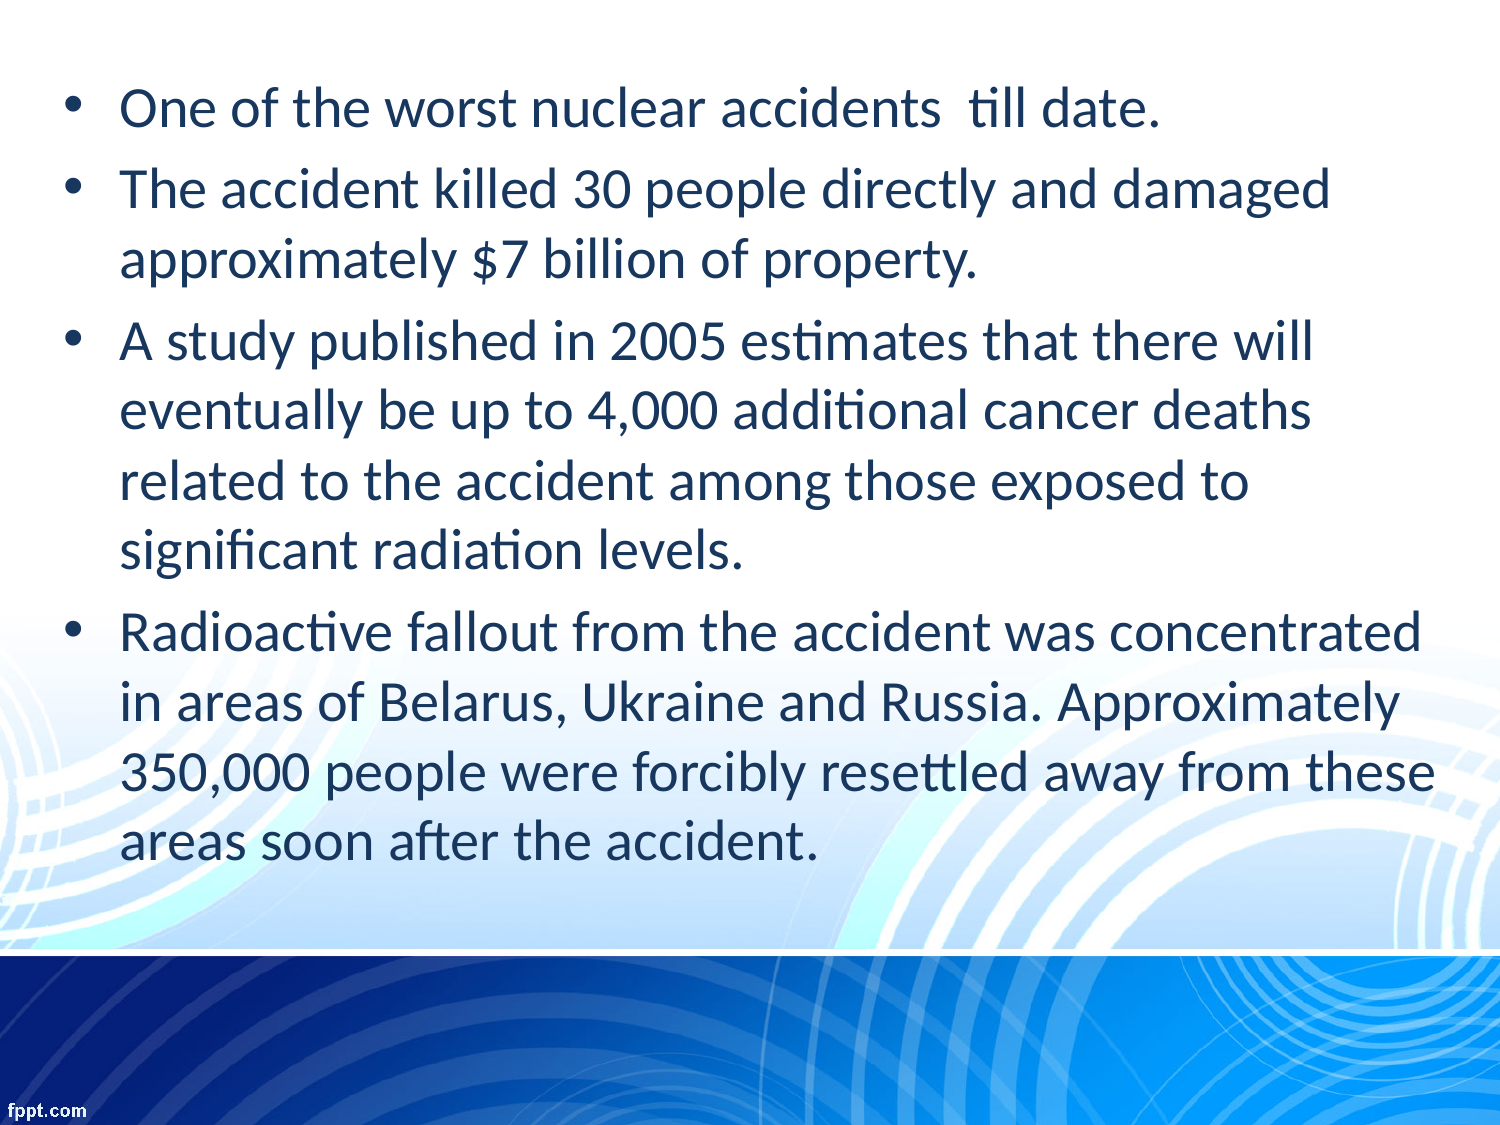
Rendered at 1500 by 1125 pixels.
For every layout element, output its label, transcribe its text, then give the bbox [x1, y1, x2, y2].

list One of the worst nuclear accidents till date. The accident killed 30 people directly and damaged approximately $7 billion of property. A study published in 2005 estimates that there will eventually be up to 4,000 additional cancer deaths related to the accident among those exposed to significant radiation levels. Radioactive fallout from the accident was concentrated in areas of Belarus, Ukraine and Russia. Approximately 350,000 people were forcibly resettled away from these areas soon after the accident. [48, 61, 1477, 964]
picture [0, 0, 1500, 1125]
